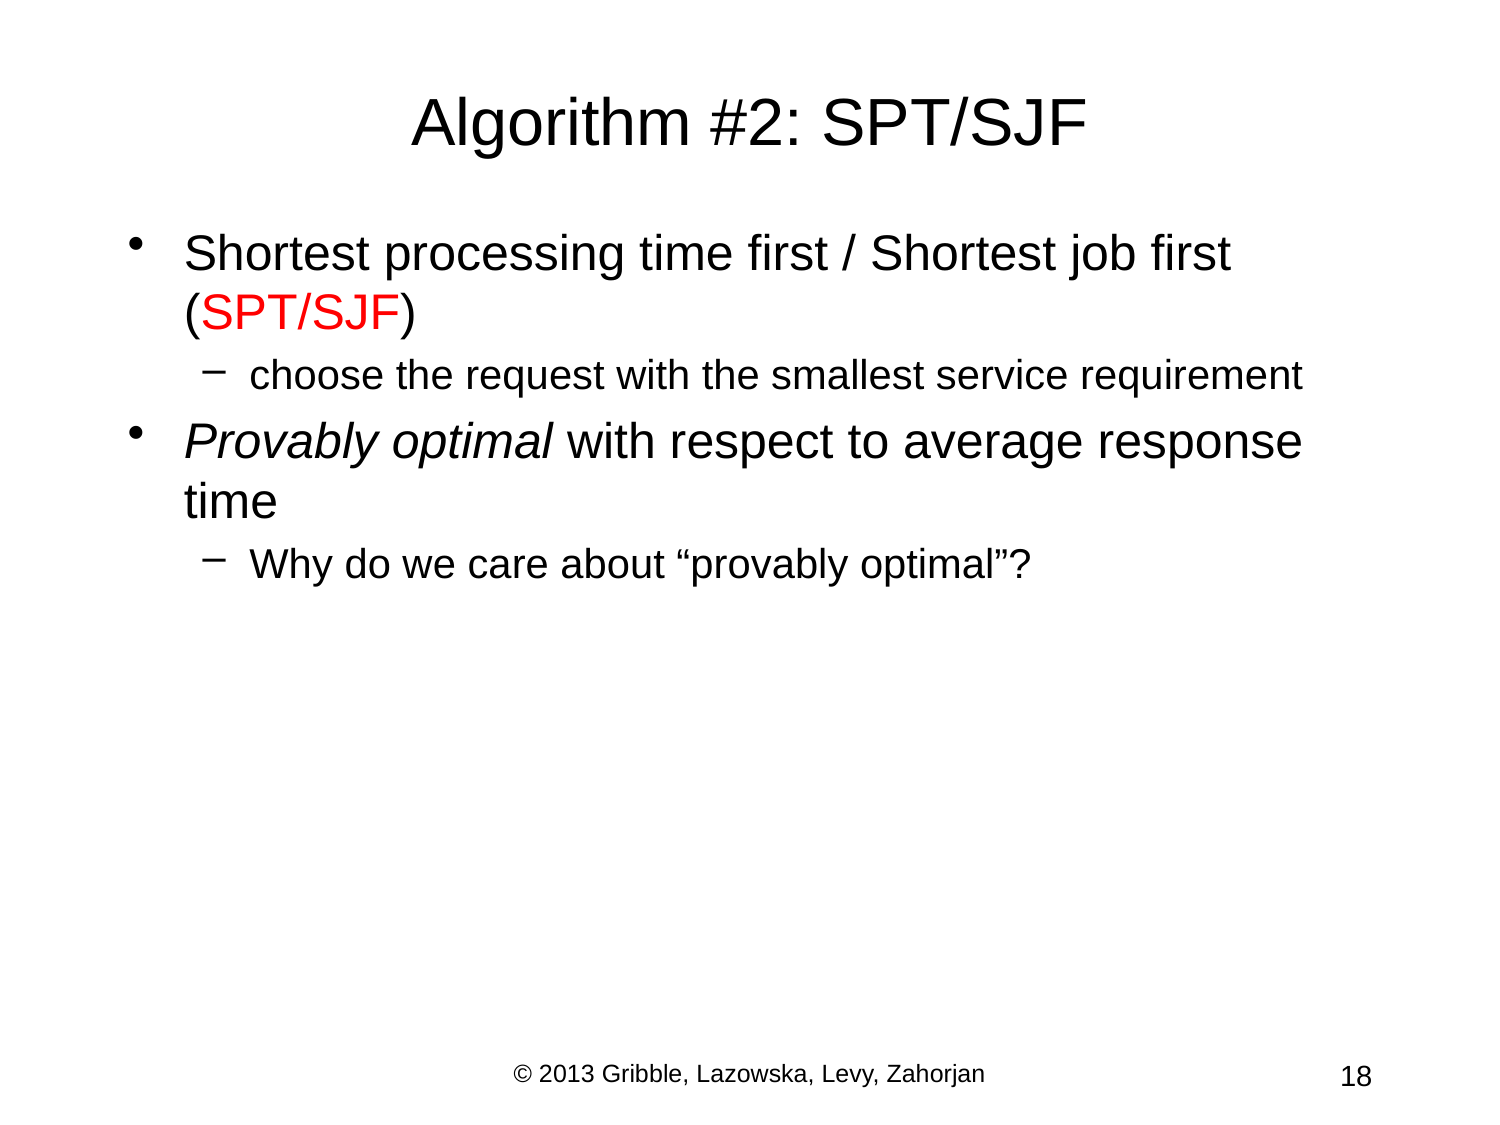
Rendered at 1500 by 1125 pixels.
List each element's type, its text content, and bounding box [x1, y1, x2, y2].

list Shortest processing time first / Shortest job first (SPT/SJF) choose the request with the smallest service requirement Provably optimal with respect to average response time Why do we care about “provably optimal”? [112, 212, 1388, 1025]
title Algorithm #2: SPT/SJF [112, 62, 1388, 175]
footer © 2013 Gribble, Lazowska, Levy, Zahorjan [450, 1050, 1050, 1100]
slide_number 18 [1074, 1050, 1388, 1100]
